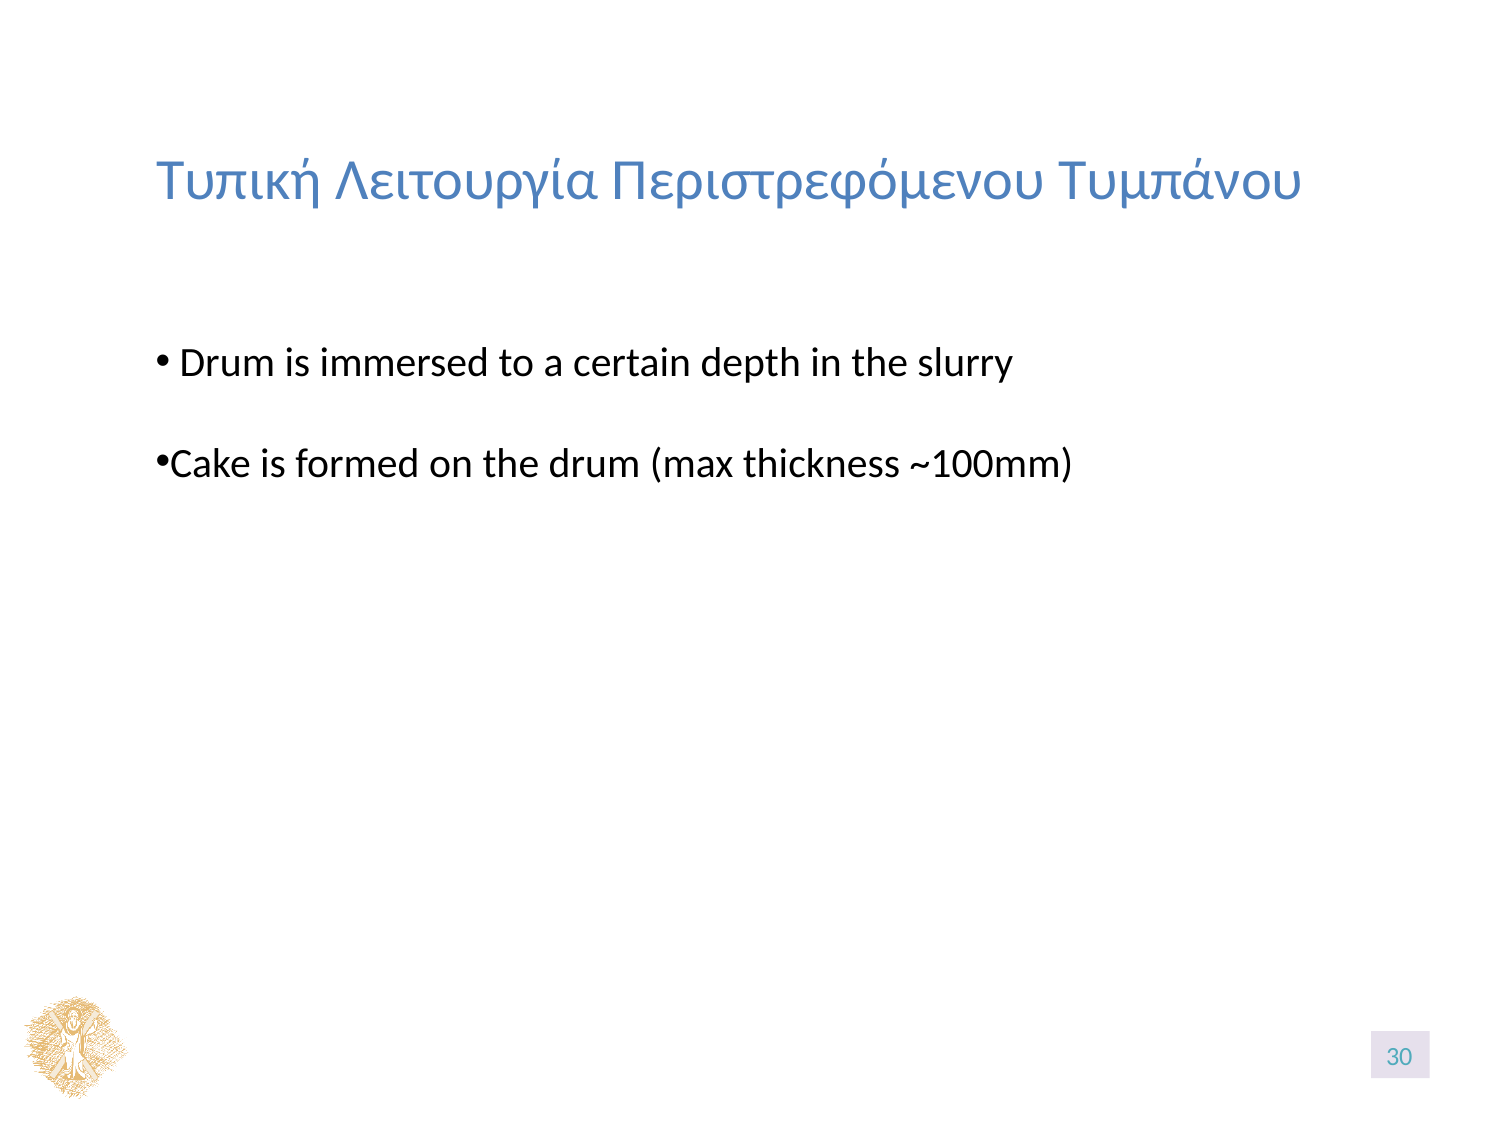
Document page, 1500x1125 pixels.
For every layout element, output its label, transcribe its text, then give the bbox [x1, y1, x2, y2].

text_box Τυπική Λειτουργία Περιστρεφόμενου Τυμπάνου [0, 82, 1500, 270]
text_box Drum is immersed to a certain depth in the slurry Cake is formed on the drum (max thickness ~100mm) [140, 269, 1301, 551]
picture [17, 986, 137, 1103]
text_box 30 [1371, 1031, 1430, 1079]
